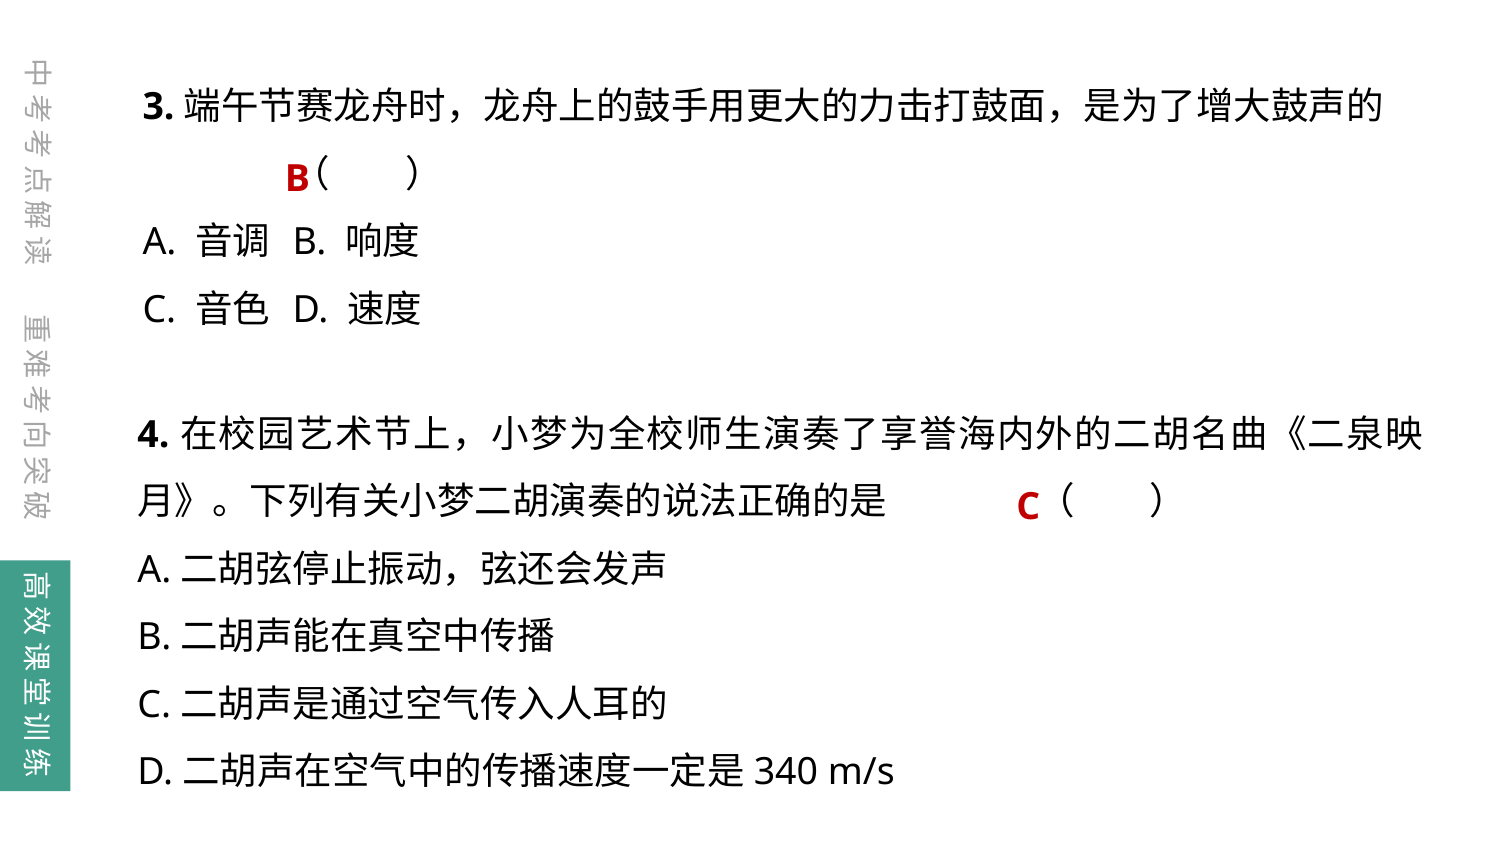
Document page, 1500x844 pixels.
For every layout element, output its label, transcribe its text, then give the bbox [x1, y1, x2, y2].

text_box B [278, 126, 339, 206]
text_box 高效课堂训练 [15, 559, 63, 790]
text_box 重难考向突破 [15, 302, 63, 534]
text_box 3.端午节赛龙舟时，龙舟上的鼓手用更大的力击打鼓面，是为了增大鼓声的 （ ） A. 音调 B. 响度 C. 音色 D. 速度 [136, 53, 1411, 336]
text_box 中考考点解读 [15, 47, 63, 278]
text_box 4.在校园艺术节上，小梦为全校师生演奏了享誉海内外的二胡名曲《二泉映月》。下列有关小梦二胡演奏的说法正确的是 （ ） A.二胡弦停止振动，弦还会发声 B.二胡声能在真空中传播 C.二胡声是通过空气传入人耳的 D.二胡声在空气中的传播速度一定是340 m/s [131, 381, 1430, 798]
text_box [0, 559, 71, 792]
text_box C [1010, 453, 1071, 533]
